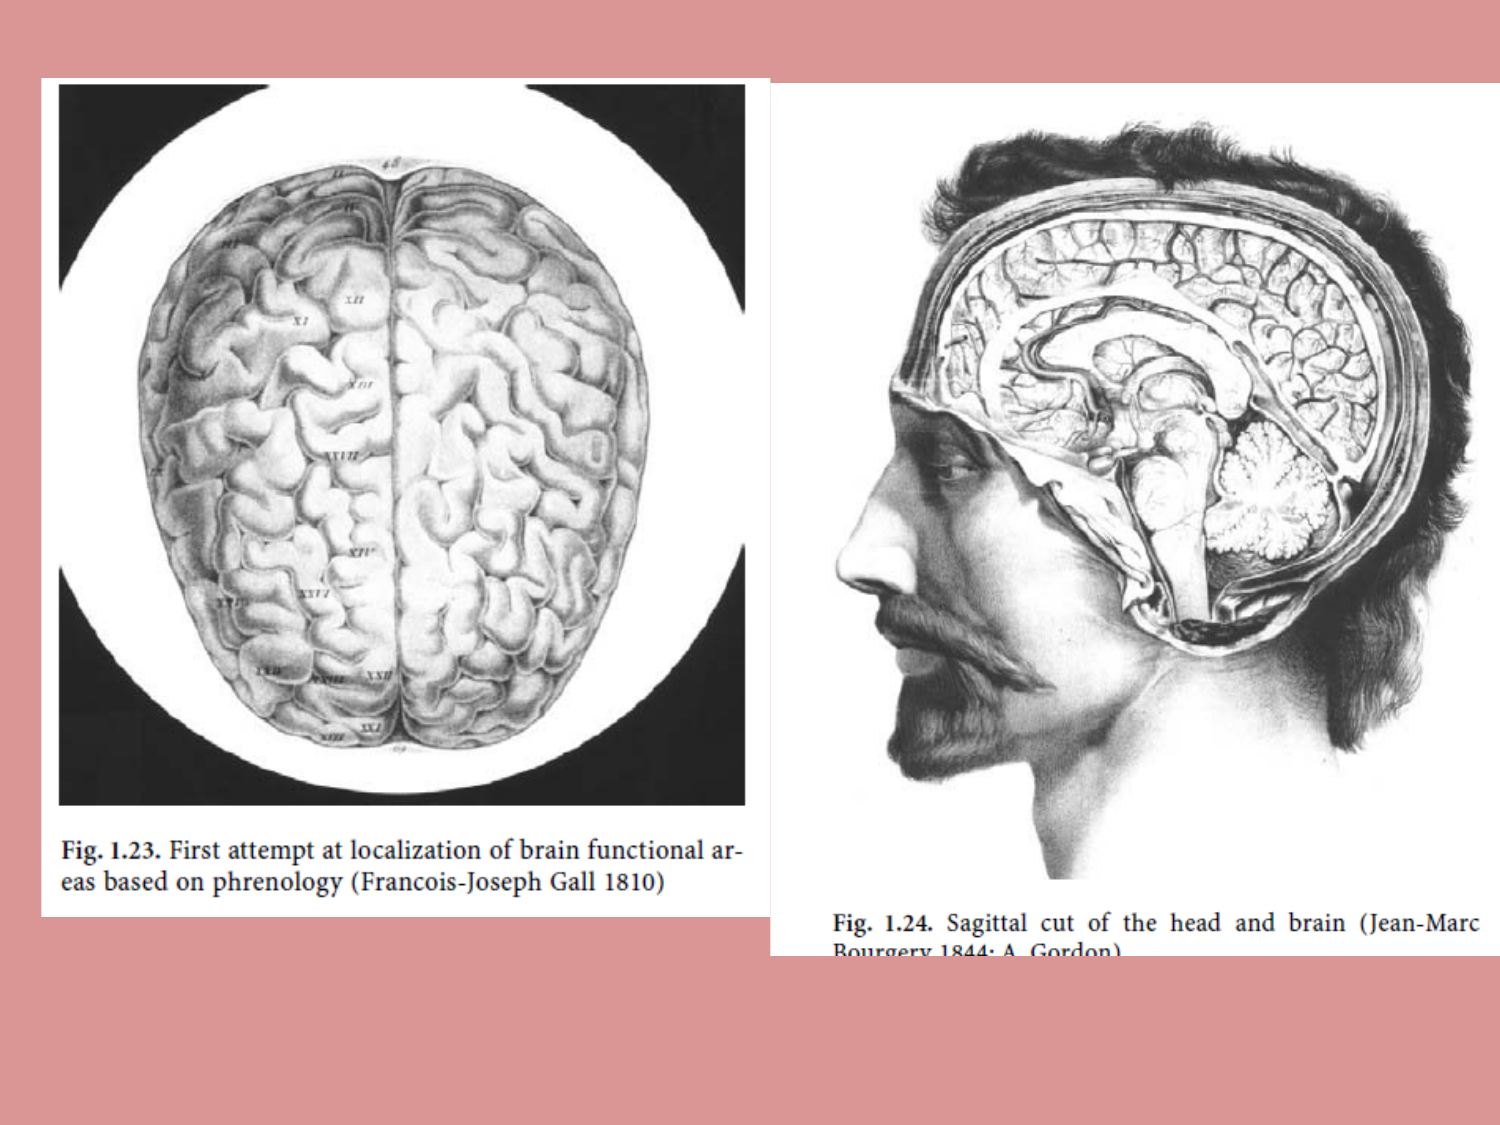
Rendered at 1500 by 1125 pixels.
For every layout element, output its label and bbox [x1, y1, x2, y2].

picture [40, 77, 1500, 956]
